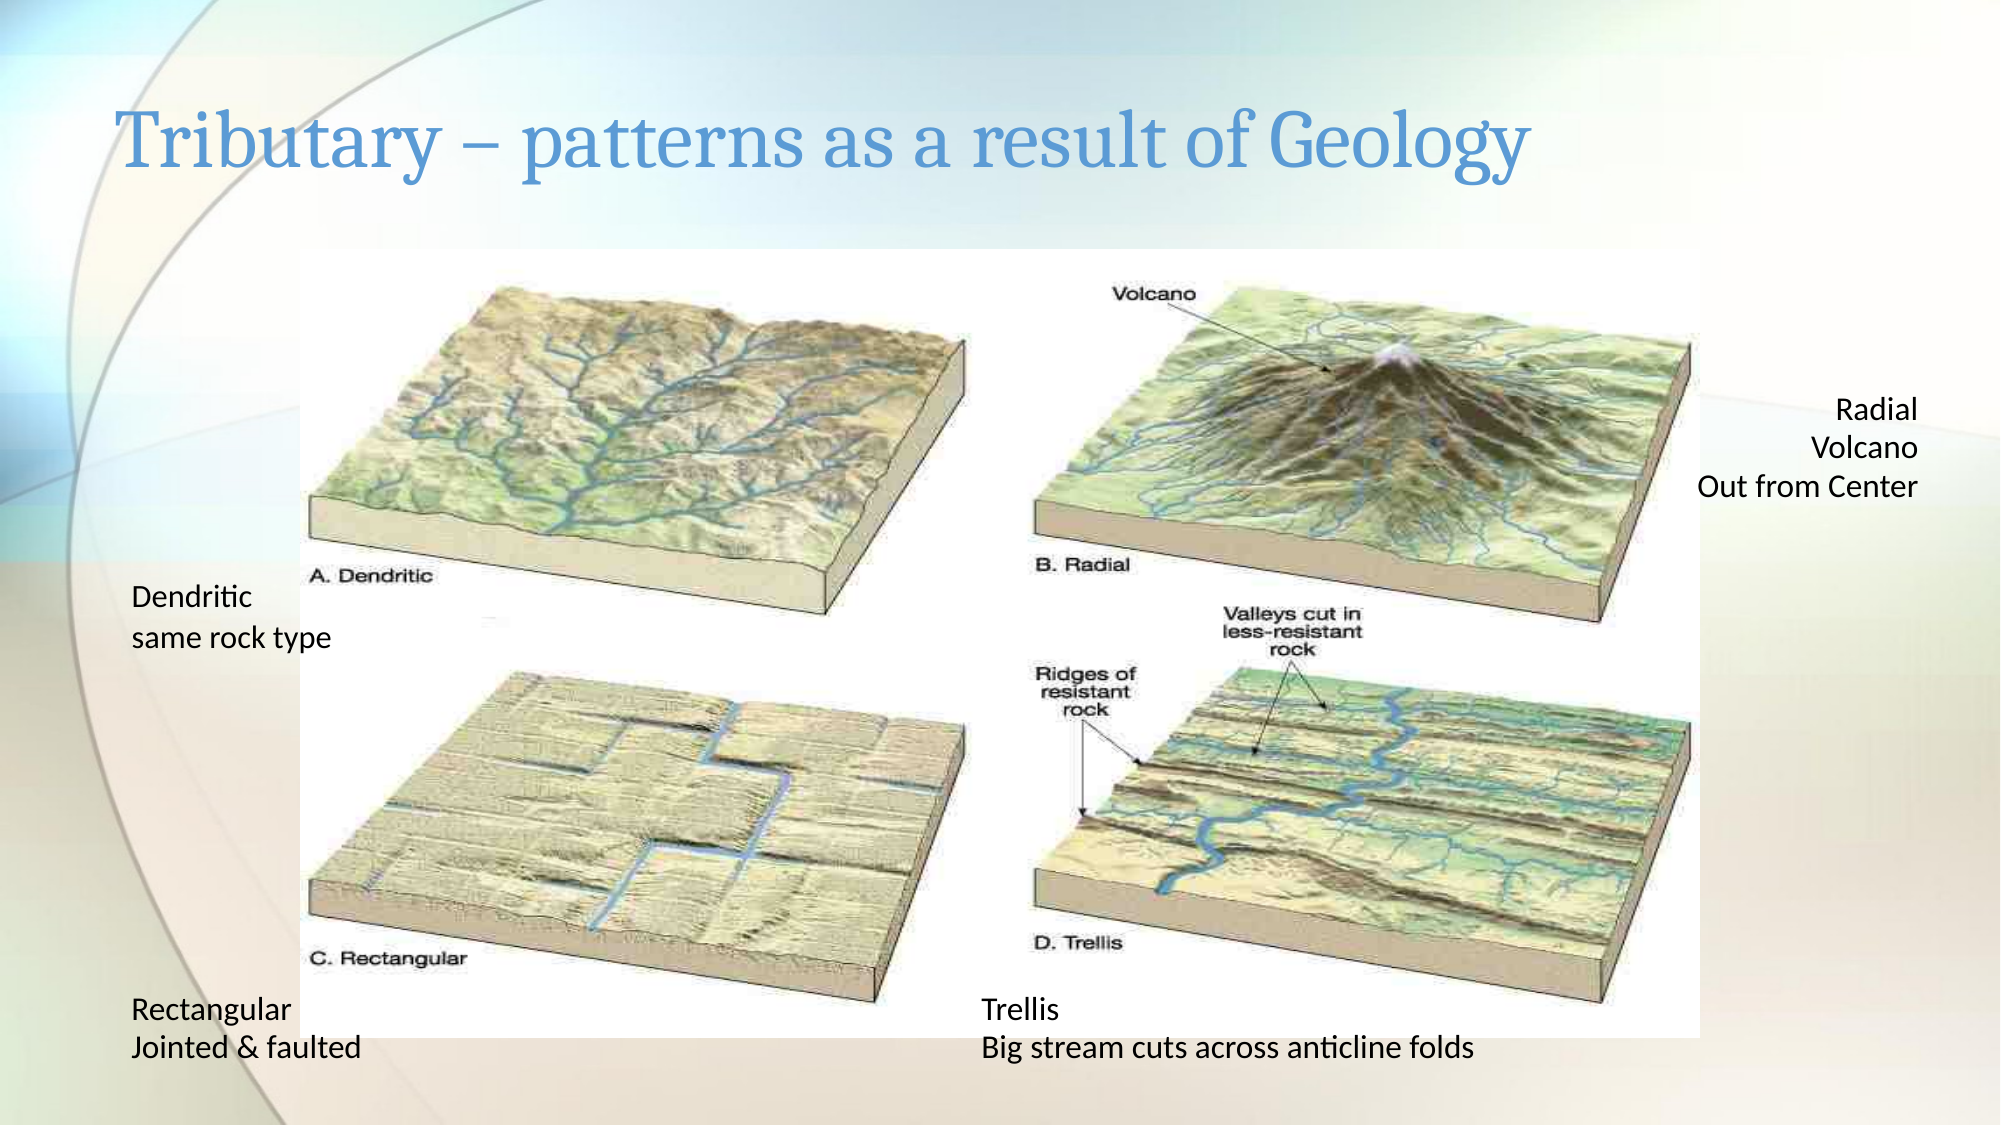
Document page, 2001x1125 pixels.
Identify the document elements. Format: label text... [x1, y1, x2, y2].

picture [0, 0, 2001, 1125]
text_box Trellis Big stream cuts across anticline folds [966, 1039, 1617, 1075]
title Tributary – patterns as a result of Geology [99, 24, 1900, 243]
text_box Rectangular Jointed & faulted [116, 987, 767, 1075]
list Dendritic same rock type [116, 575, 290, 663]
text_box Radial Volcano Out from Center [1705, 387, 1934, 475]
